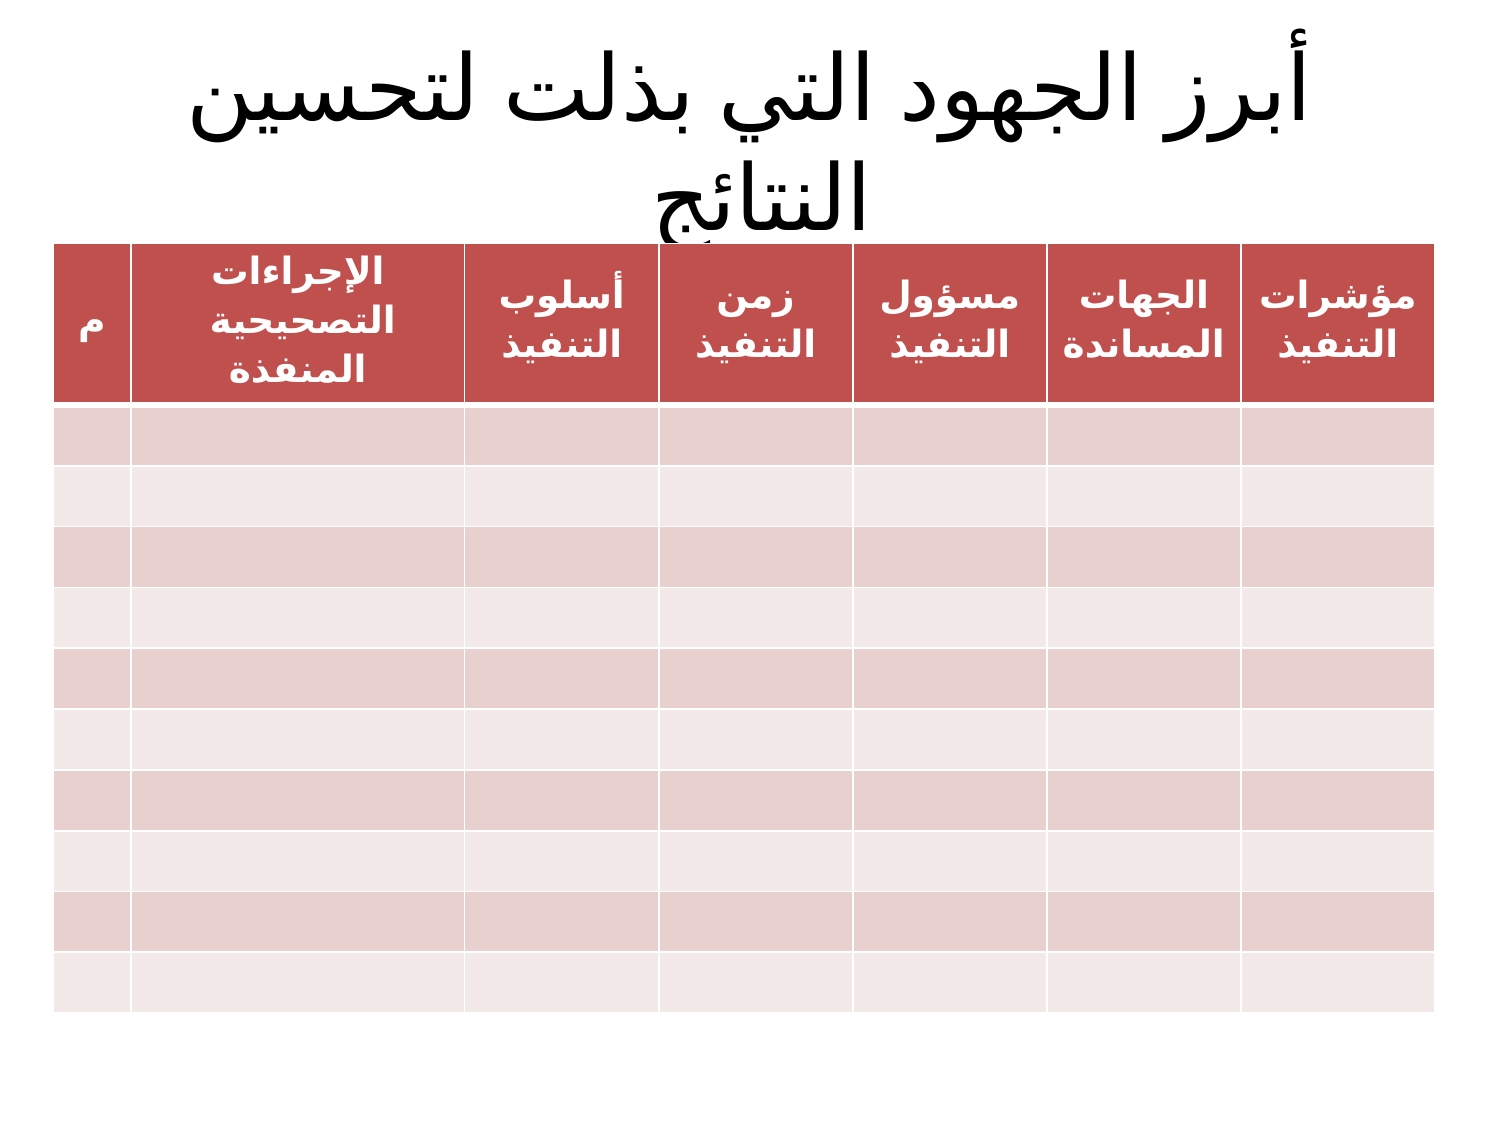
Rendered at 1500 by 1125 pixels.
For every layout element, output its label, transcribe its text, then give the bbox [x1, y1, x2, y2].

table_cell [1048, 527, 1240, 587]
table_cell [54, 771, 130, 830]
table_cell [465, 771, 658, 830]
table_cell [854, 953, 1046, 1012]
table_cell [1048, 588, 1240, 647]
table_cell [854, 832, 1046, 891]
table_cell [465, 953, 658, 1012]
table_cell [54, 710, 130, 769]
table_header أسلوب التنفيذ [465, 244, 658, 402]
table_cell [660, 832, 852, 891]
table_cell [132, 588, 464, 647]
table_cell [1242, 953, 1434, 1012]
table_cell [54, 832, 130, 891]
table_cell [1048, 953, 1240, 1012]
table_cell [854, 892, 1046, 951]
table_cell [54, 408, 130, 465]
table_cell [1242, 588, 1434, 647]
table_cell [132, 771, 464, 830]
table_cell [465, 527, 658, 587]
table_cell [660, 953, 852, 1012]
table_cell [1242, 408, 1434, 465]
table_cell [854, 588, 1046, 647]
table_cell [54, 649, 130, 708]
table_cell [132, 467, 464, 526]
table_cell [54, 527, 130, 587]
table_cell [1242, 649, 1434, 708]
table_header زمن التنفيذ [660, 244, 852, 402]
table_cell [1048, 832, 1240, 891]
table_cell [854, 408, 1046, 465]
table_cell [1242, 771, 1434, 830]
table_header الجهات المساندة [1048, 244, 1240, 402]
table_header الإجراءات التصحيحية المنفذة [132, 244, 464, 402]
table_header م [54, 244, 130, 402]
table_cell [1048, 710, 1240, 769]
table_cell [54, 588, 130, 647]
table_cell [1048, 649, 1240, 708]
table_cell [132, 892, 464, 951]
table_cell [132, 527, 464, 587]
table_cell [1242, 467, 1434, 526]
table_cell [1048, 771, 1240, 830]
table_cell [465, 649, 658, 708]
table_cell [465, 467, 658, 526]
table_cell [465, 832, 658, 891]
table_cell [465, 408, 658, 465]
table_header مؤشرات التنفيذ [1242, 244, 1434, 402]
table_cell [1048, 467, 1240, 526]
table_cell [132, 408, 464, 465]
table_cell [132, 649, 464, 708]
table_cell [1048, 408, 1240, 465]
table_cell [132, 710, 464, 769]
table_cell [660, 892, 852, 951]
table_cell [1048, 892, 1240, 951]
table_cell [660, 408, 852, 465]
table_cell [132, 832, 464, 891]
table_cell [54, 467, 130, 526]
table_cell [132, 953, 464, 1012]
table_cell [465, 892, 658, 951]
table_cell [465, 588, 658, 647]
table_cell [660, 467, 852, 526]
table_cell [1242, 892, 1434, 951]
table_cell [465, 710, 658, 769]
table_cell [54, 892, 130, 951]
table_cell [854, 527, 1046, 587]
table_cell [854, 467, 1046, 526]
table_cell [660, 771, 852, 830]
table_cell [660, 710, 852, 769]
table_cell [1242, 832, 1434, 891]
table_cell [660, 649, 852, 708]
table_cell [54, 953, 130, 1012]
table_cell [854, 771, 1046, 830]
table_cell [1242, 527, 1434, 587]
table_cell [660, 588, 852, 647]
title أبرز الجهود التي بذلت لتحسين النتائج [75, 45, 1425, 233]
table_cell [854, 710, 1046, 769]
table_header مسؤول التنفيذ [854, 244, 1046, 402]
table_cell [660, 527, 852, 587]
table_cell [1242, 710, 1434, 769]
table_cell [854, 649, 1046, 708]
